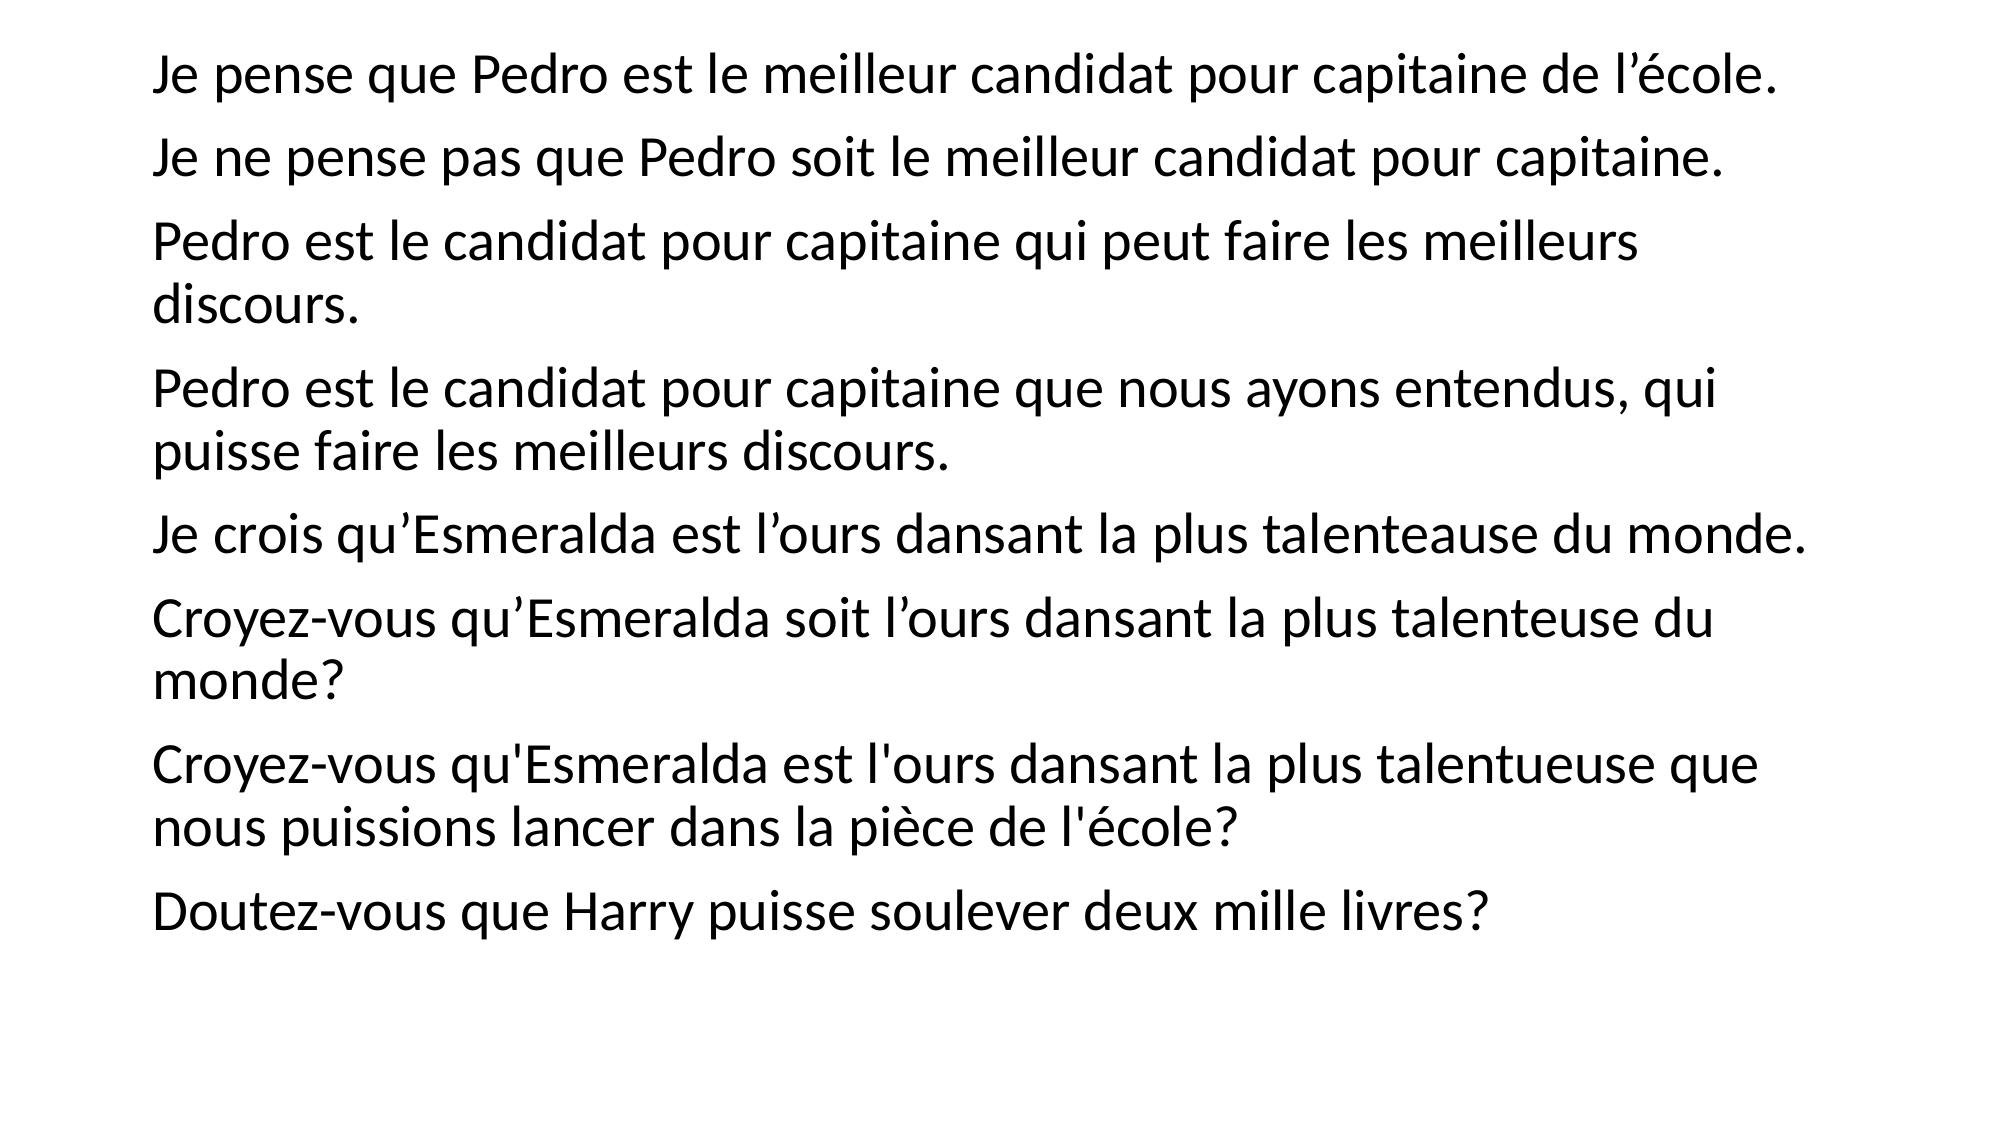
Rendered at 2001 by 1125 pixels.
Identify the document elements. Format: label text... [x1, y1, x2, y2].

list Je pense que Pedro est le meilleur candidat pour capitaine de l’école. Je ne pense pas que Pedro soit le meilleur candidat pour capitaine. Pedro est le candidat pour capitaine qui peut faire les meilleurs discours. Pedro est le candidat pour capitaine que nous ayons entendus, qui puisse faire les meilleurs discours. Je crois qu’Esmeralda est l’ours dansant la plus talenteause du monde. Croyez-vous qu’Esmeralda soit l’ours dansant la plus talenteuse du monde? Croyez-vous qu'Esmeralda est l'ours dansant la plus talentueuse que nous puissions lancer dans la pièce de l'école? Doutez-vous que Harry puisse soulever deux mille livres? [137, 35, 1863, 1014]
